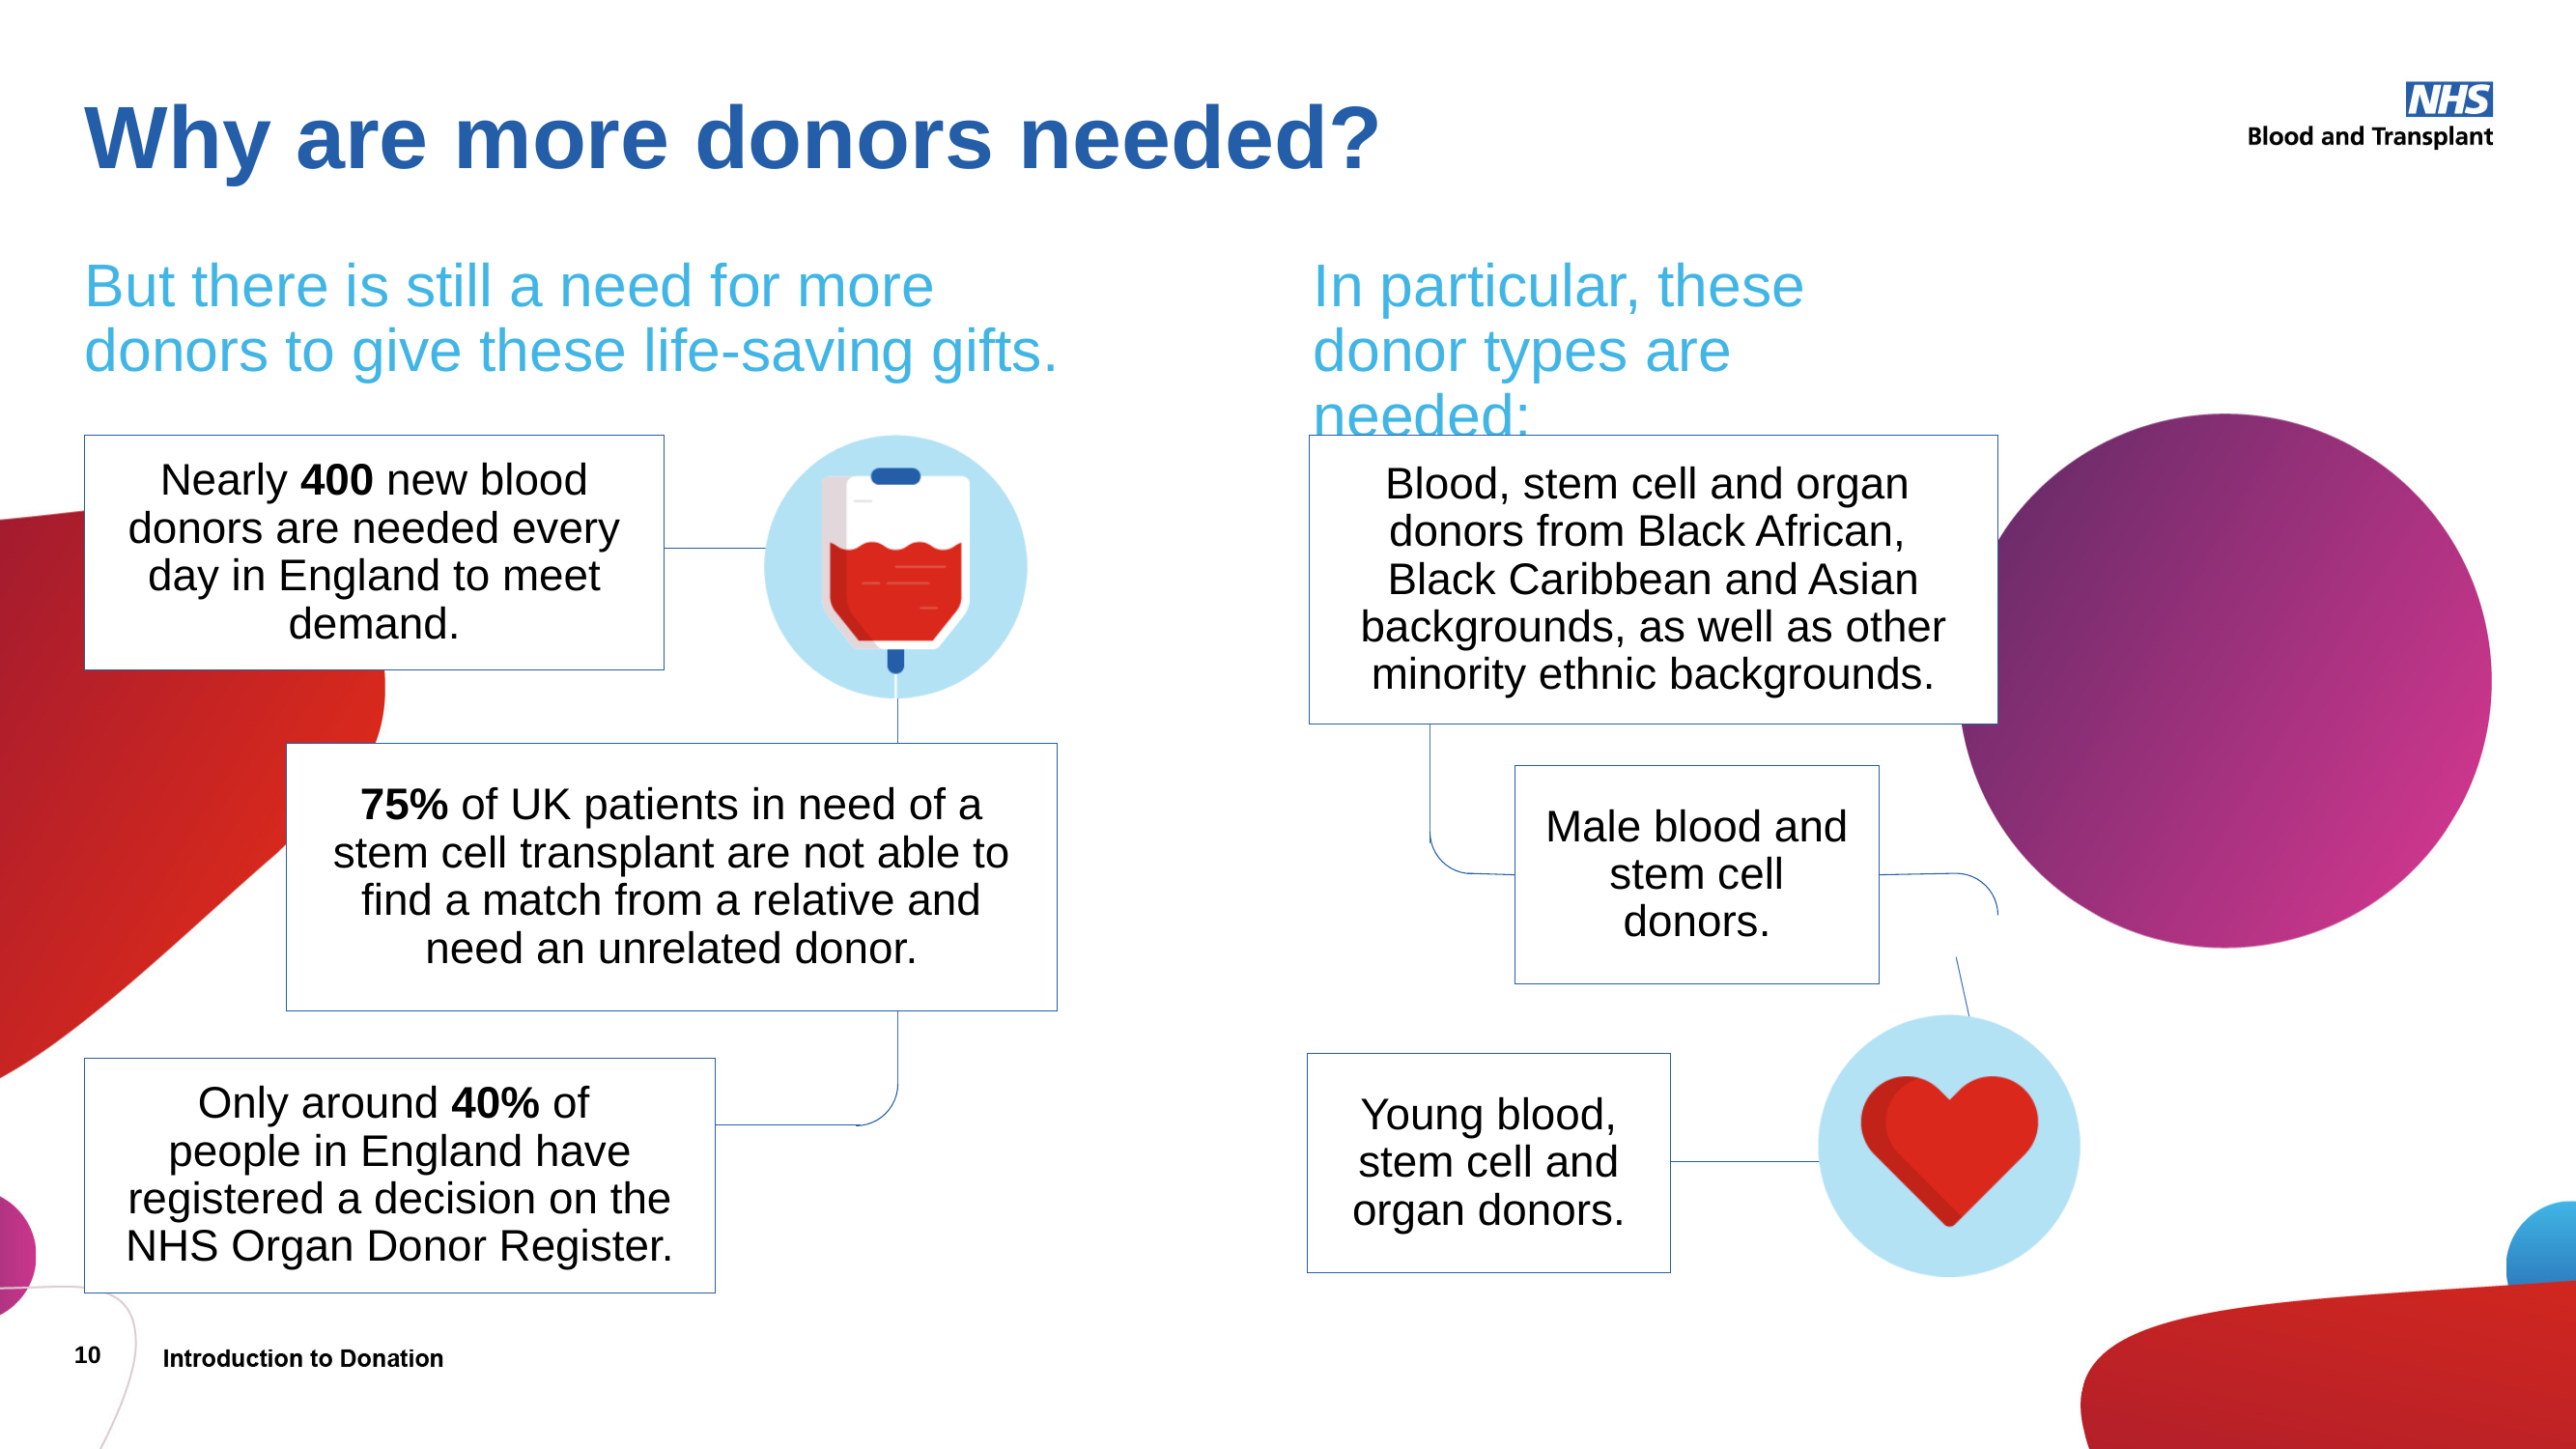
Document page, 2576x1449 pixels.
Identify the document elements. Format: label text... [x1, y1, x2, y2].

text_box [1460, 873, 2081, 1277]
list Only around 40% of people in England have registered a decision on the NHS Organ Donor Register. [84, 1058, 716, 1293]
list But there is still a need for more donors to give these life-saving gifts. [70, 247, 1250, 426]
list 75% of UK patients in need of a stem cell transplant are not able to find a match from a relative and need an unrelated donor. [898, 743, 1058, 1011]
list Blood, stem cell and organ donors from Black African, Black Caribbean and Asian backgrounds, as well as other minority ethnic backgrounds. [1309, 435, 1998, 724]
picture [0, 0, 2576, 1449]
slide_number 10 [59, 1315, 639, 1393]
list In particular, these donor types are needed: [1298, 247, 1998, 406]
title Why are more donors needed? [70, 84, 2292, 201]
list Young blood, stem cell and organ donors. [1307, 1053, 1460, 1273]
list 75% of UK patients in need of a stem cell transplant are not able to find a match from a relative and need an unrelated donor. [286, 743, 897, 1011]
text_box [1430, 724, 1515, 875]
text_box [856, 1084, 899, 1126]
list Male blood and stem cell donors. [1515, 765, 1880, 873]
list Nearly 400 new blood donors are needed every day in England to meet demand. [84, 435, 665, 670]
